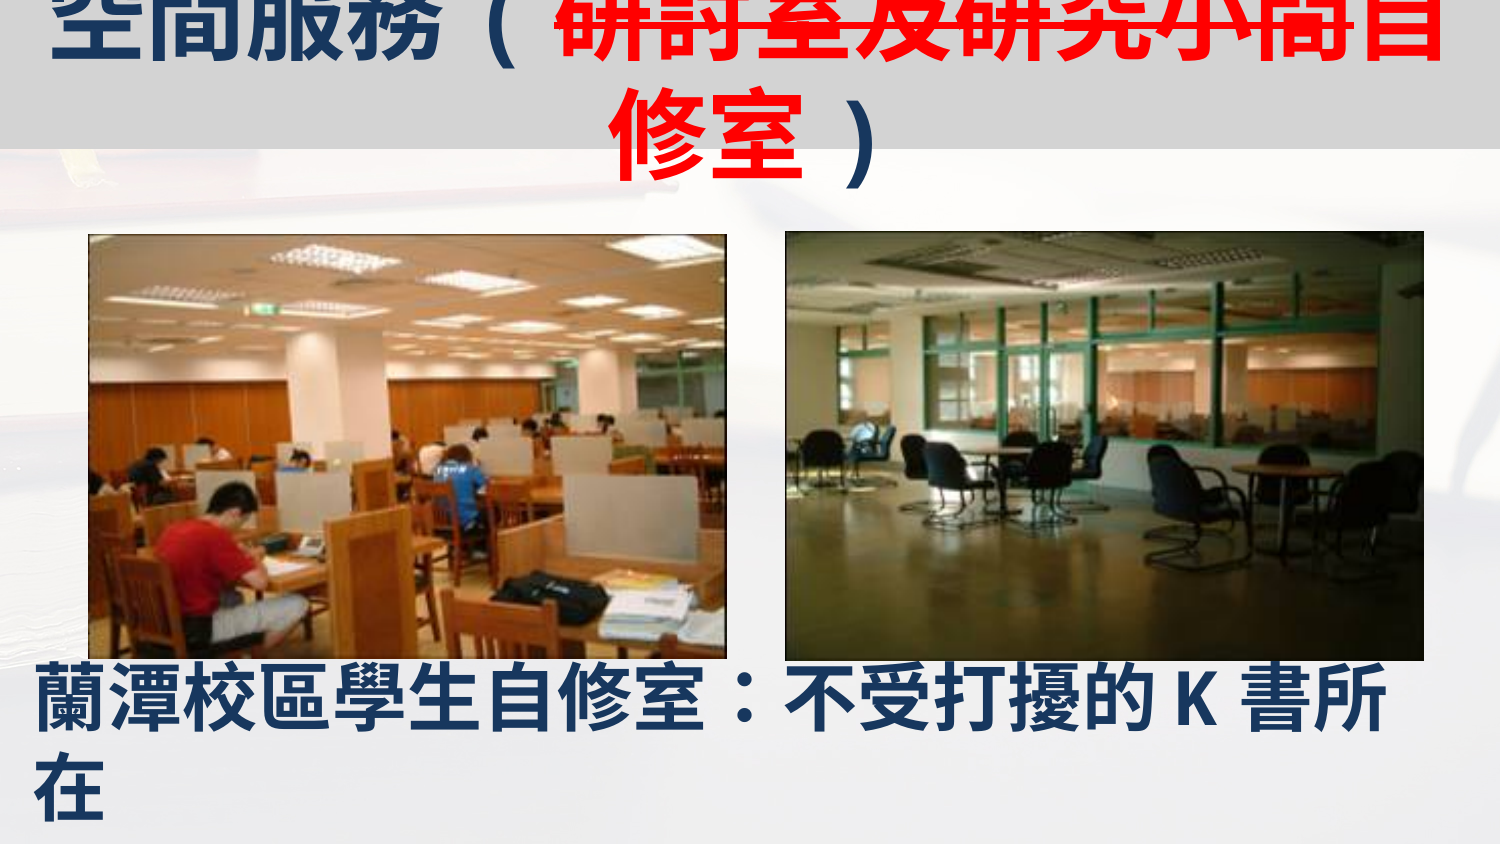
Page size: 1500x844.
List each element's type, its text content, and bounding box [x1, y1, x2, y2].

picture [0, 146, 1500, 844]
list 蘭潭校區學生自修室：不受打擾的K書所在 [17, 681, 1441, 800]
title 空間服務(研討室及研究小間自修室) [0, 0, 1500, 146]
